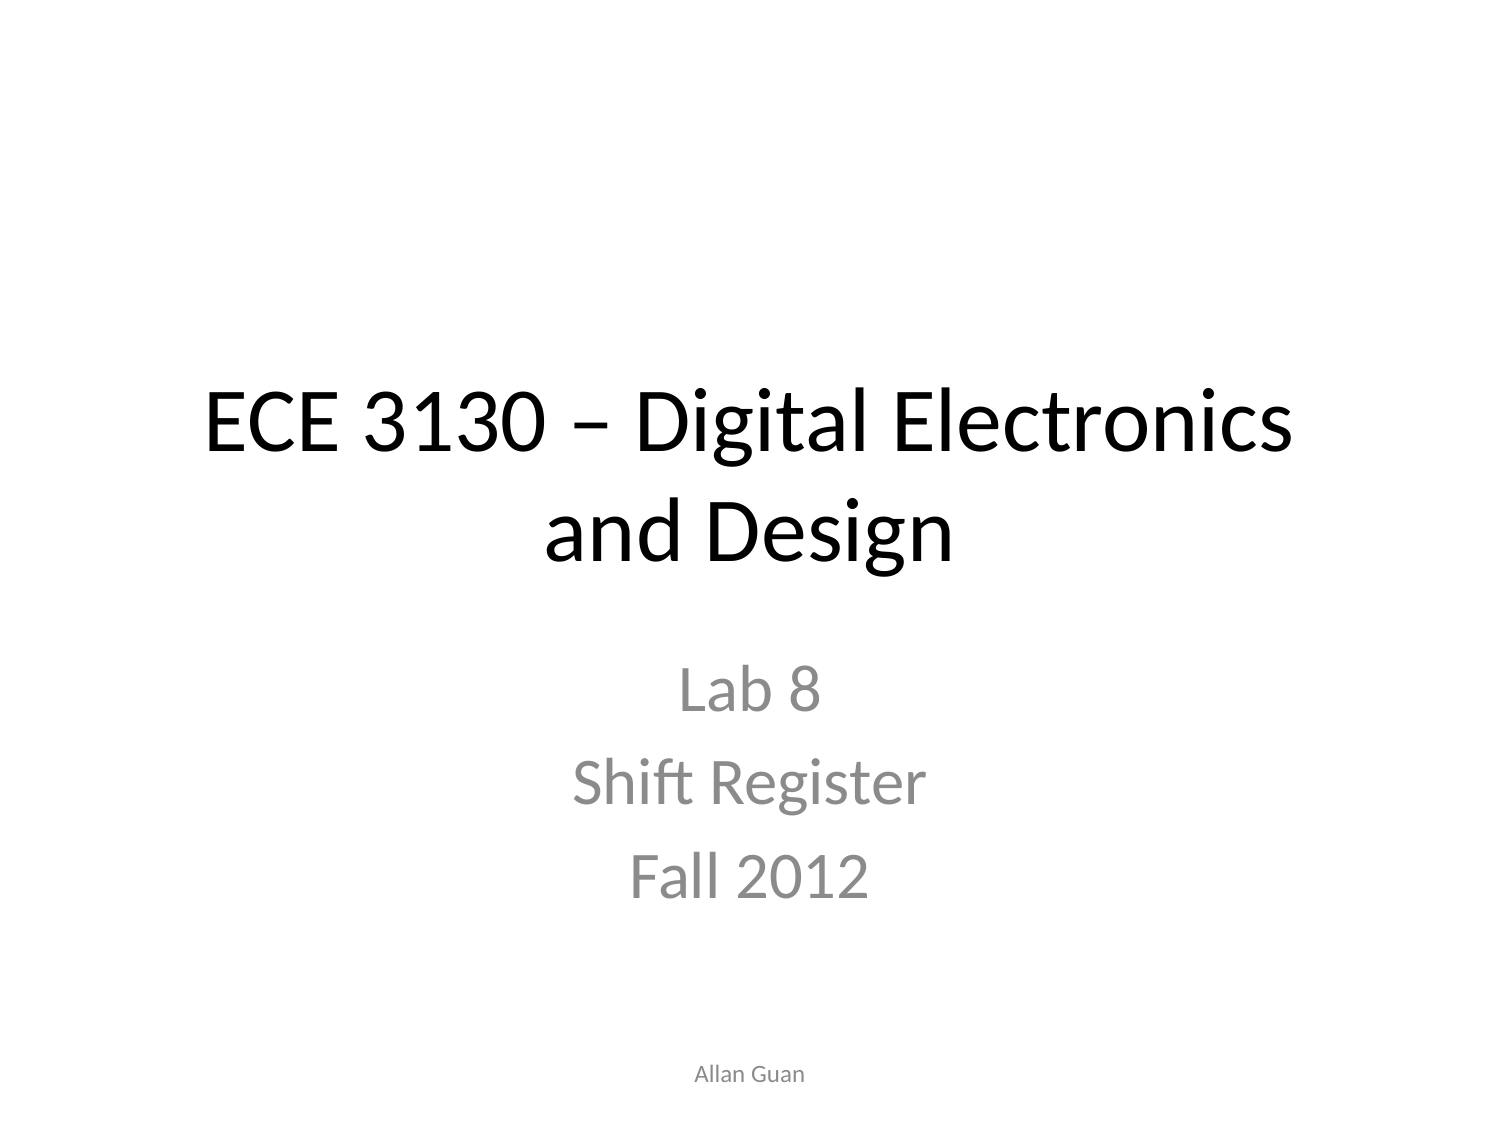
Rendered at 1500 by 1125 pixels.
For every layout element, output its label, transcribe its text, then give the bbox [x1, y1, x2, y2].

subtitle Lab 8 Shift Register Fall 2012 [225, 637, 1275, 925]
title ECE 3130 – Digital Electronics and Design [112, 349, 1388, 591]
footer Allan Guan [512, 1042, 988, 1103]
